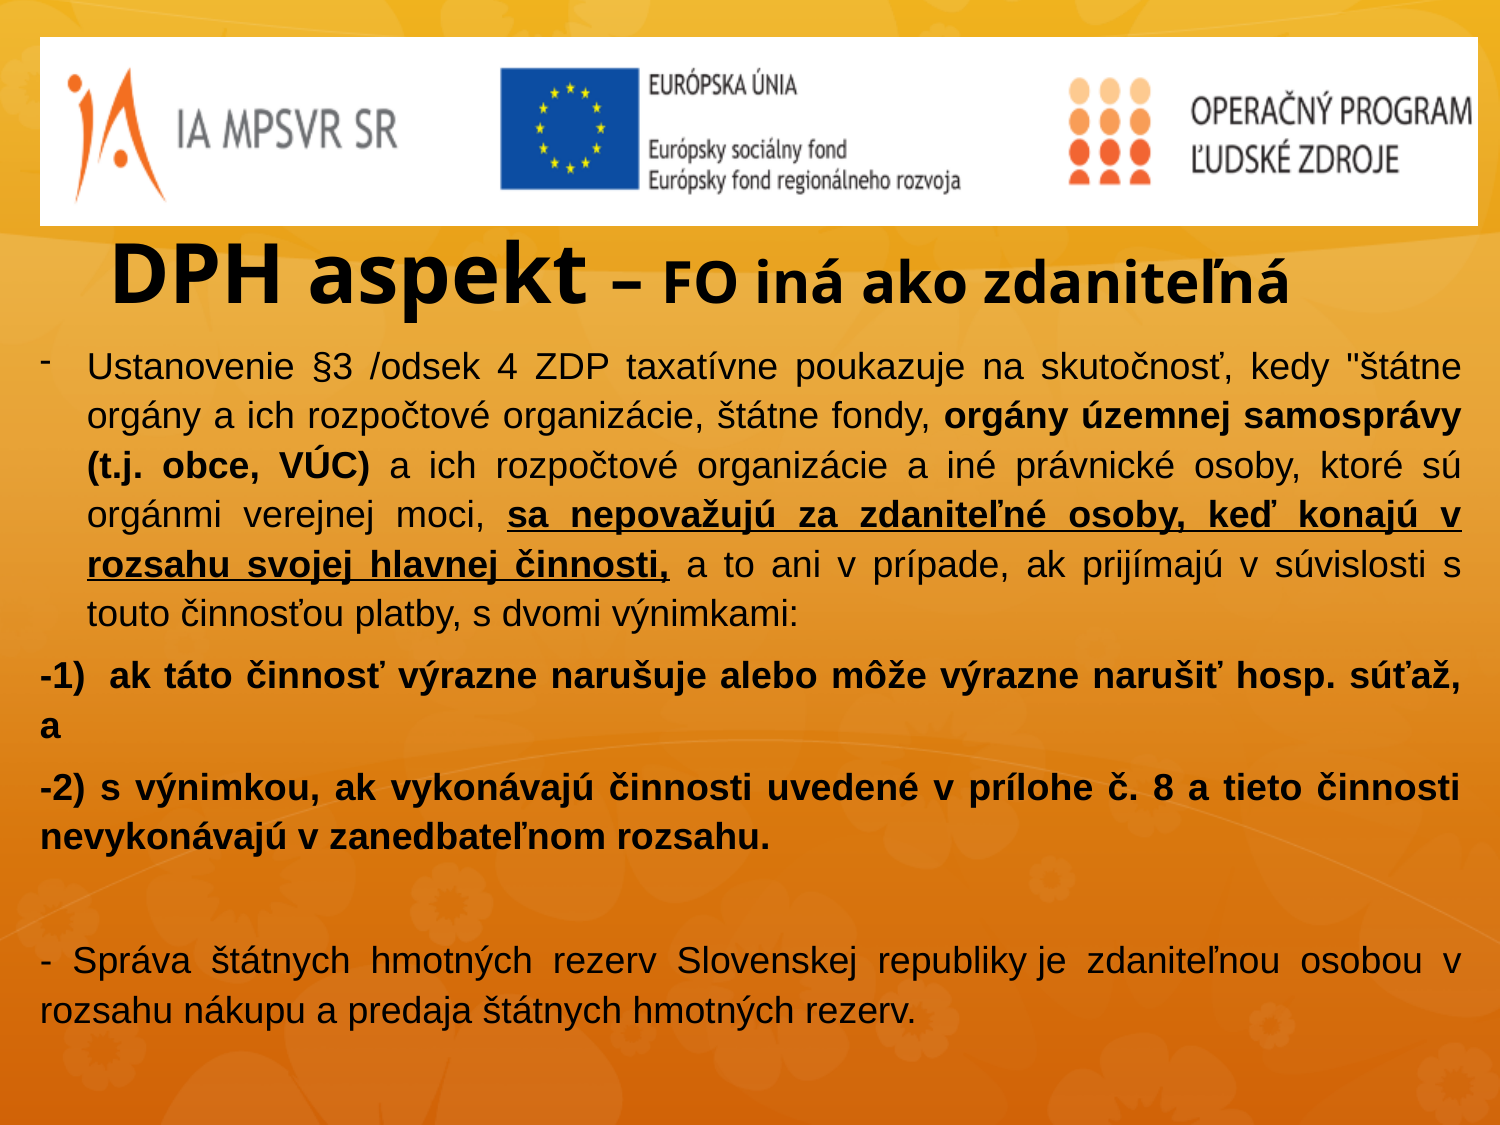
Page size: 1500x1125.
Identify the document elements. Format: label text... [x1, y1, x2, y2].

subtitle Ustanovenie §3 /odsek 4 ZDP taxatívne poukazuje na skutočnosť, kedy "štátne orgány a ich rozpočtové organizácie, štátne fondy, orgány územnej samosprávy (t.j. obce, VÚC) a ich rozpočtové organizácie a iné právnické osoby, ktoré sú orgánmi verejnej moci, sa nepovažujú za zdaniteľné osoby, keď konajú v rozsahu svojej hlavnej činnosti, a to ani v prípade, ak prijímajú v súvislosti s touto činnosťou platby, s dvomi výnimkami: -1) ak táto činnosť výrazne narušuje alebo môže výrazne narušiť hosp. súťaž, a -2) s výnimkou, ak vykonávajú činnosti uvedené v prílohe č. 8 a tieto činnosti nevykonávajú v zanedbateľnom rozsahu. - Správa štátnych hmotných rezerv Slovenskej republiky je zdaniteľnou osobou v rozsahu nákupu a predaja štátnych hmotných rezerv. [24, 329, 1478, 1079]
picture [0, 0, 1500, 1125]
title DPH aspekt – FO iná ako zdaniteľná [93, 237, 1338, 329]
